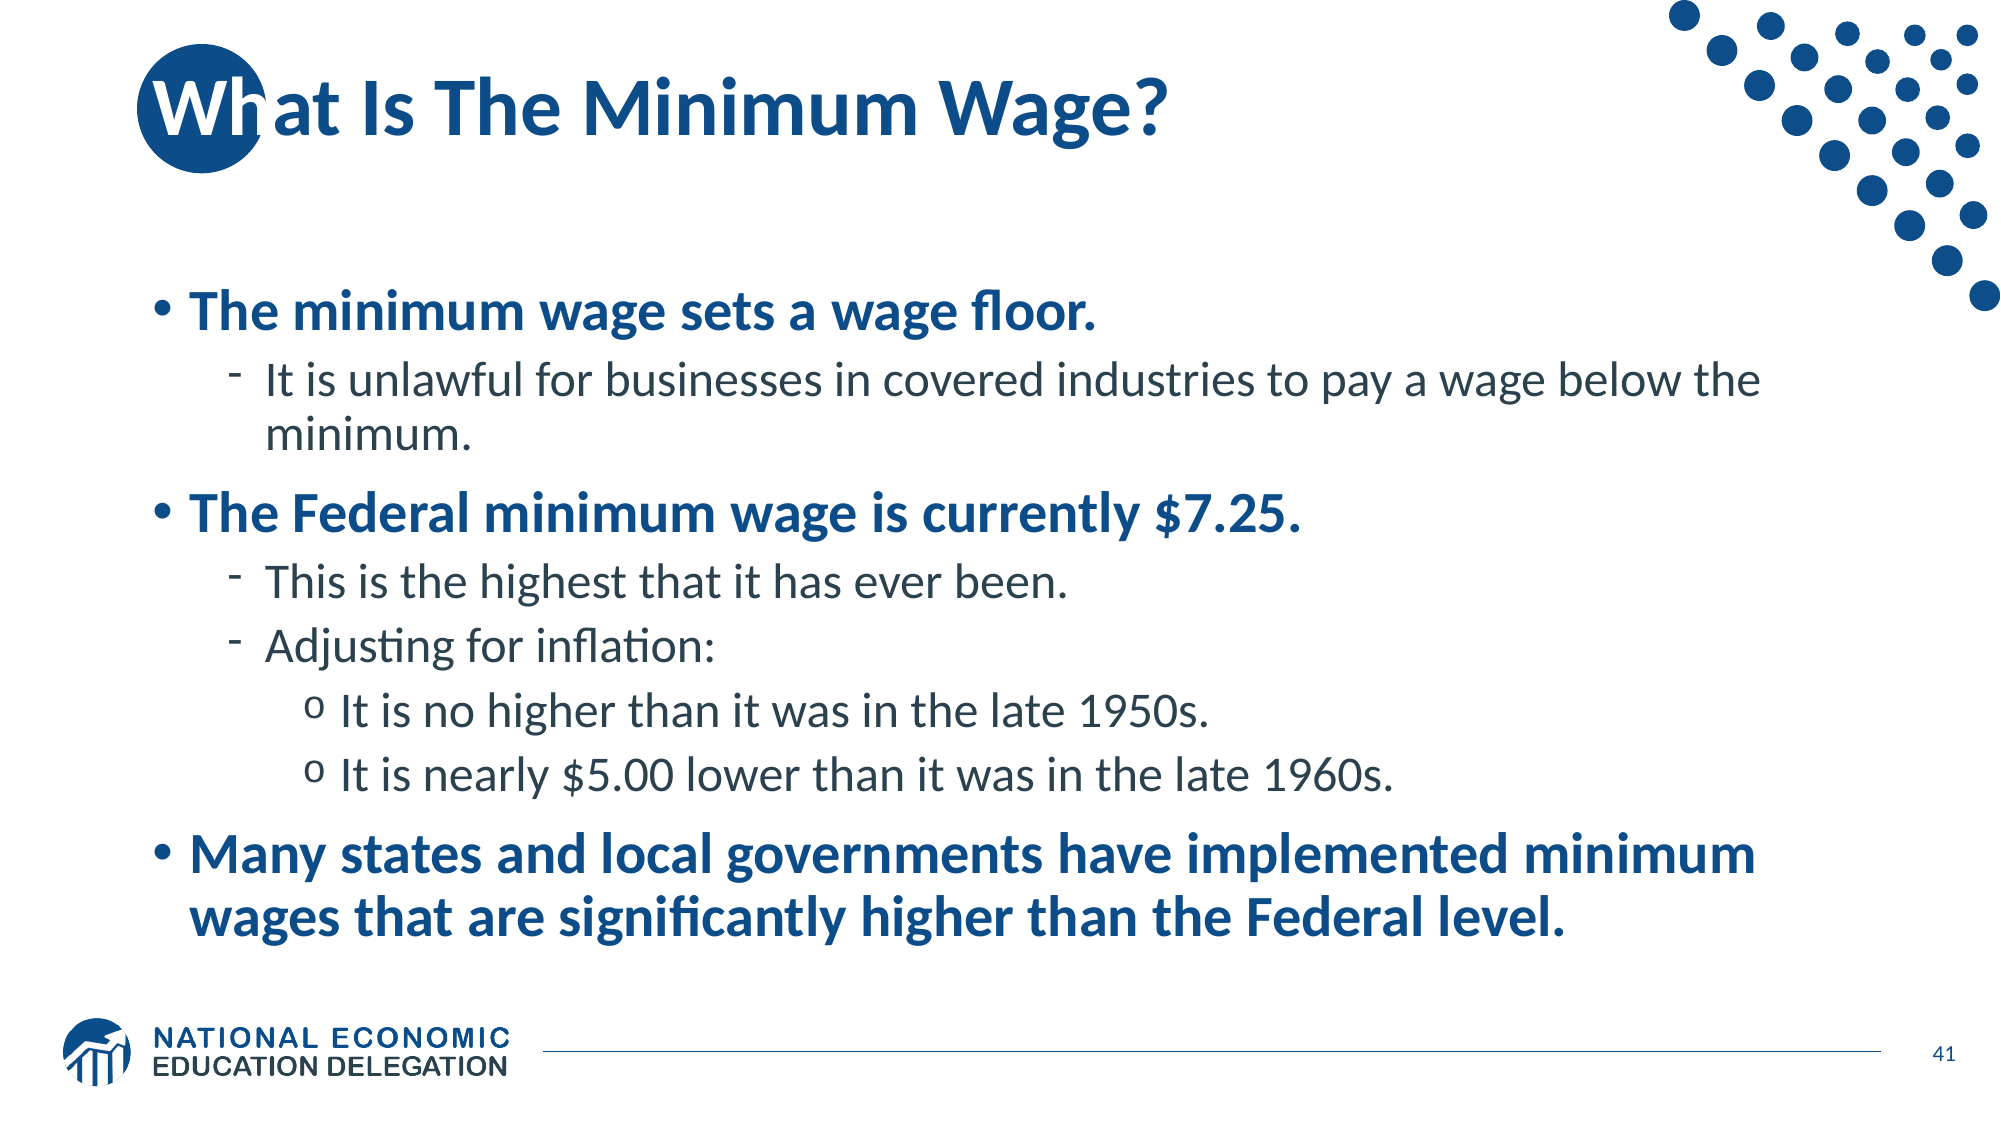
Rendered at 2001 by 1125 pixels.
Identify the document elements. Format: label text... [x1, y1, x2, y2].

list The minimum wage sets a wage floor. It is unlawful for businesses in covered industries to pay a wage below the minimum. The Federal minimum wage is currently $7.25. This is the highest that it has ever been. Adjusting for inflation: It is no higher than it was in the late 1950s. It is nearly $5.00 lower than it was in the late 1960s. Many states and local governments have implemented minimum wages that are significantly higher than the Federal level. [137, 257, 1863, 972]
slide_number 41 [1521, 1022, 1972, 1082]
picture [55, 1013, 520, 1091]
title What Is The Minimum Wage? [137, 0, 1863, 218]
